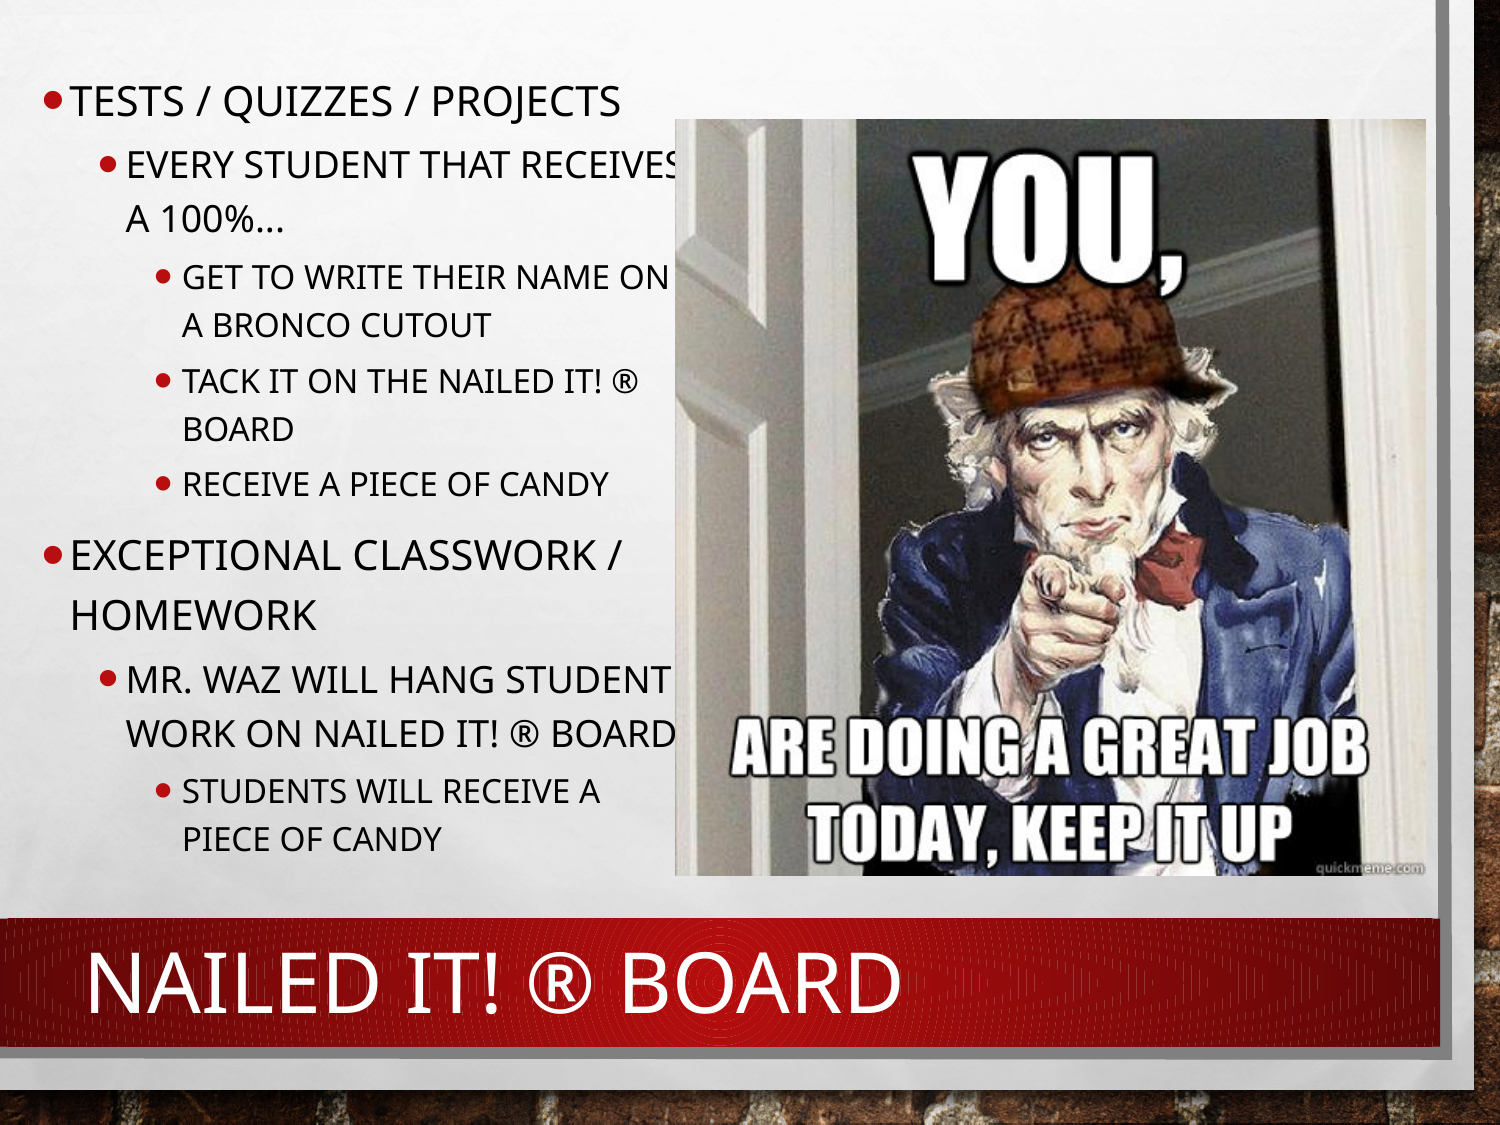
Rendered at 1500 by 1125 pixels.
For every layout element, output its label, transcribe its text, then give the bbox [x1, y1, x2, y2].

picture [0, 0, 1500, 1125]
list Tests / Quizzes / Projects Every student that receives a 100%... Get to write their name on a Bronco Cutout Tack it on the Nailed It! ® Board Receive a piece of candy Exceptional Classwork / Homework Mr. Waz will hang student work on Nailed It! ® Board Students will receive a piece of candy [26, 57, 708, 939]
title Nailed It! ® Board [68, 891, 1348, 1082]
picture [675, 119, 1426, 877]
